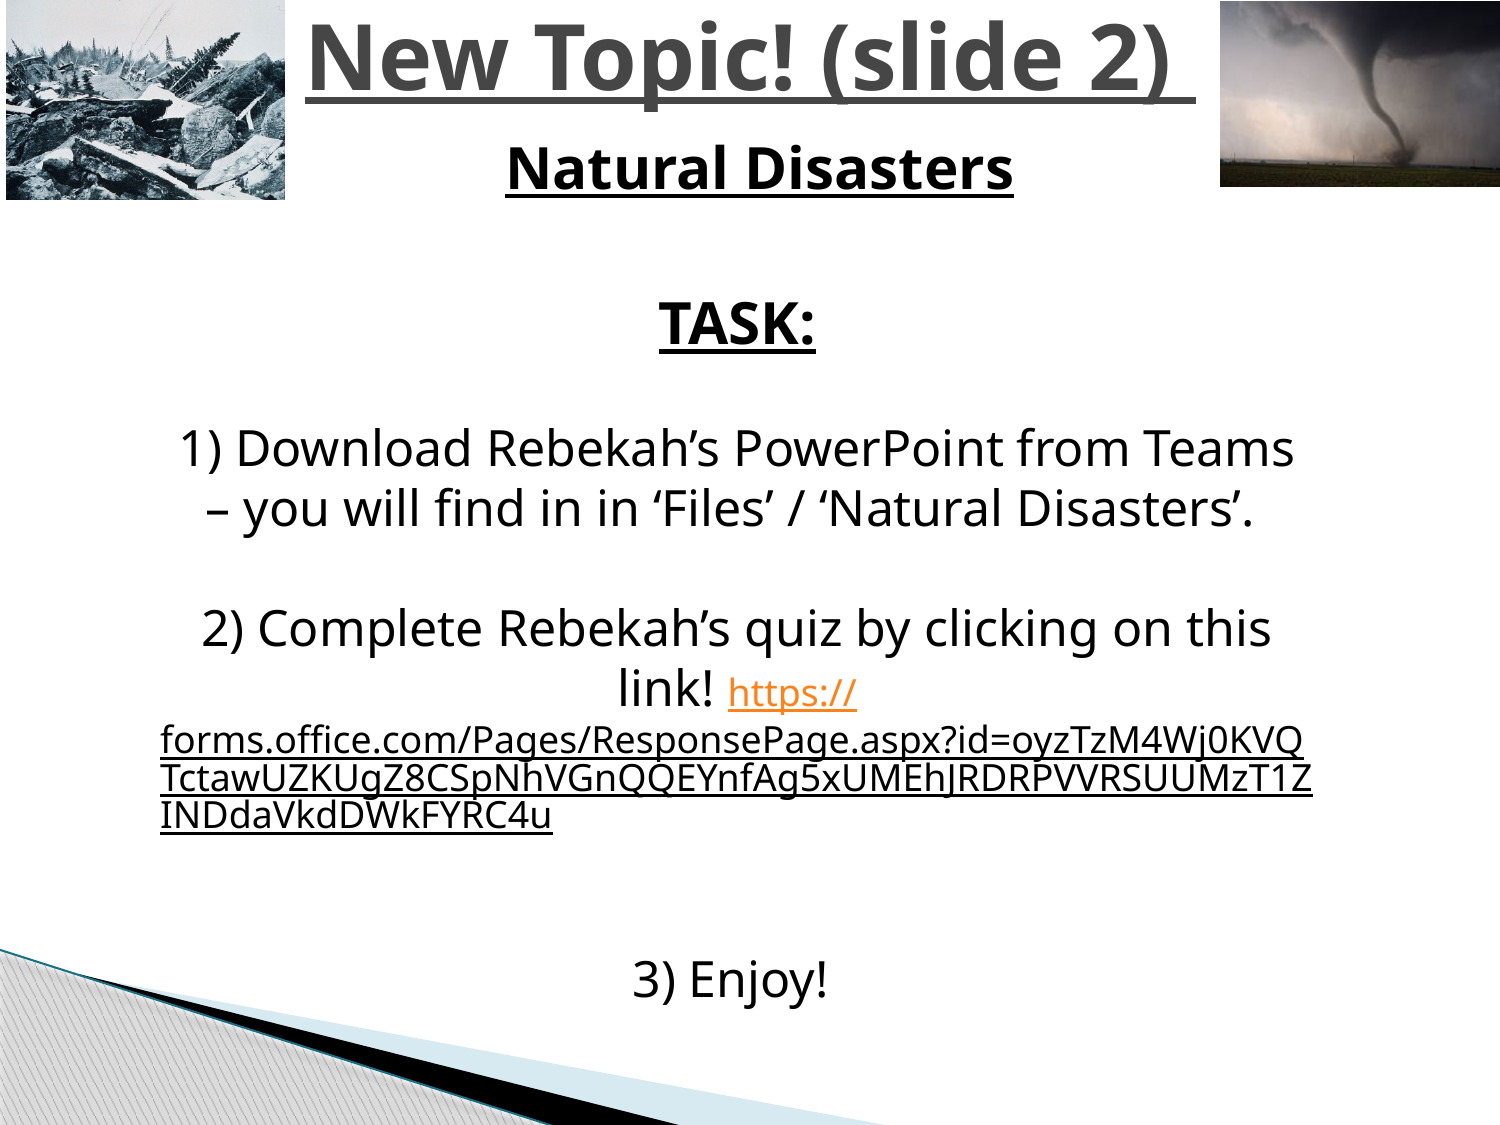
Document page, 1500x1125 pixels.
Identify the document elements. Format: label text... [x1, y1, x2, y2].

picture [1220, 1, 1500, 187]
text_box TASK: 1) Download Rebekah’s PowerPoint from Teams – you will find in in ‘Files’ / ‘Natural Disasters’. 2) Complete Rebekah’s quiz by clicking on this link! https://forms.office.com/Pages/ResponsePage.aspx?id=oyzTzM4Wj0KVQTctawUZKUgZ8CSpNhVGnQQEYnfAg5xUMEhJRDRPVVRSUUMzT1ZINDdaVkdDWkFYRC4u 3) Enjoy! [145, 278, 1329, 940]
text_box Natural Disasters [299, 123, 1221, 209]
picture [5, 0, 285, 200]
title New Topic! (slide 2) [285, 1, 1220, 106]
